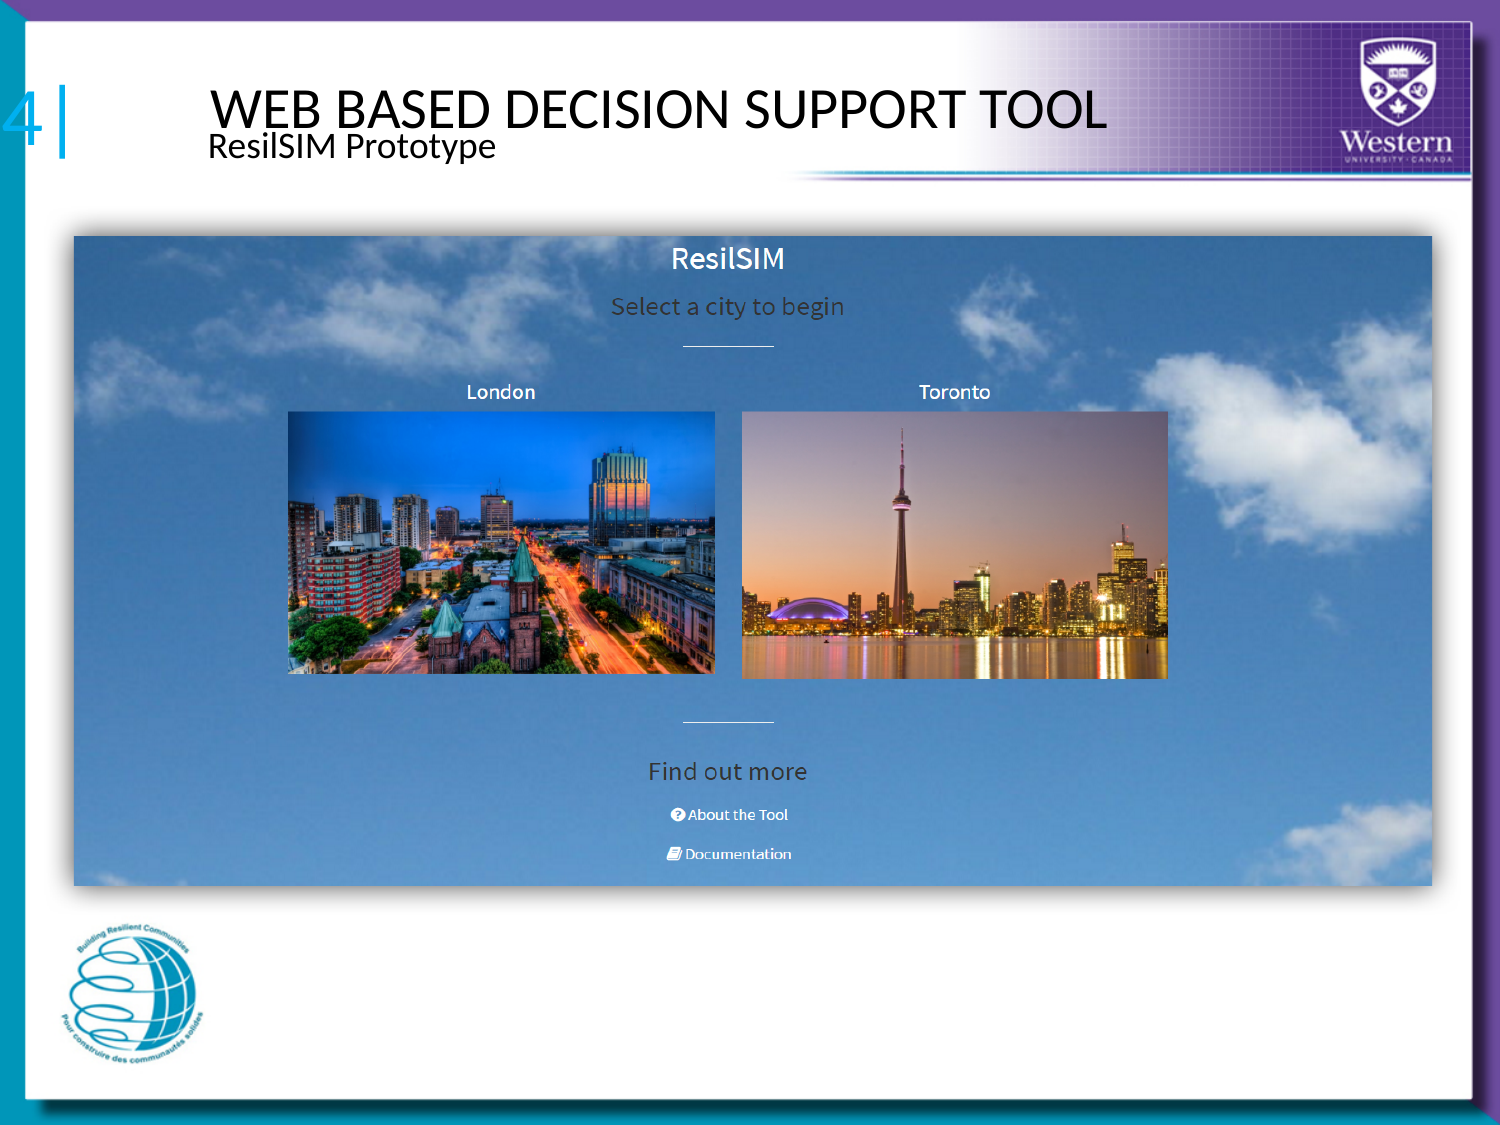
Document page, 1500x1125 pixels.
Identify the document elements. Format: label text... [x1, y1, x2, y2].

picture [4, 1, 1500, 1123]
text_box 24| [0, 54, 364, 170]
text_box ResilSIM Prototype [184, 113, 512, 174]
text_box WEB BASED DECISION SUPPORT TOOL [196, 63, 1137, 148]
